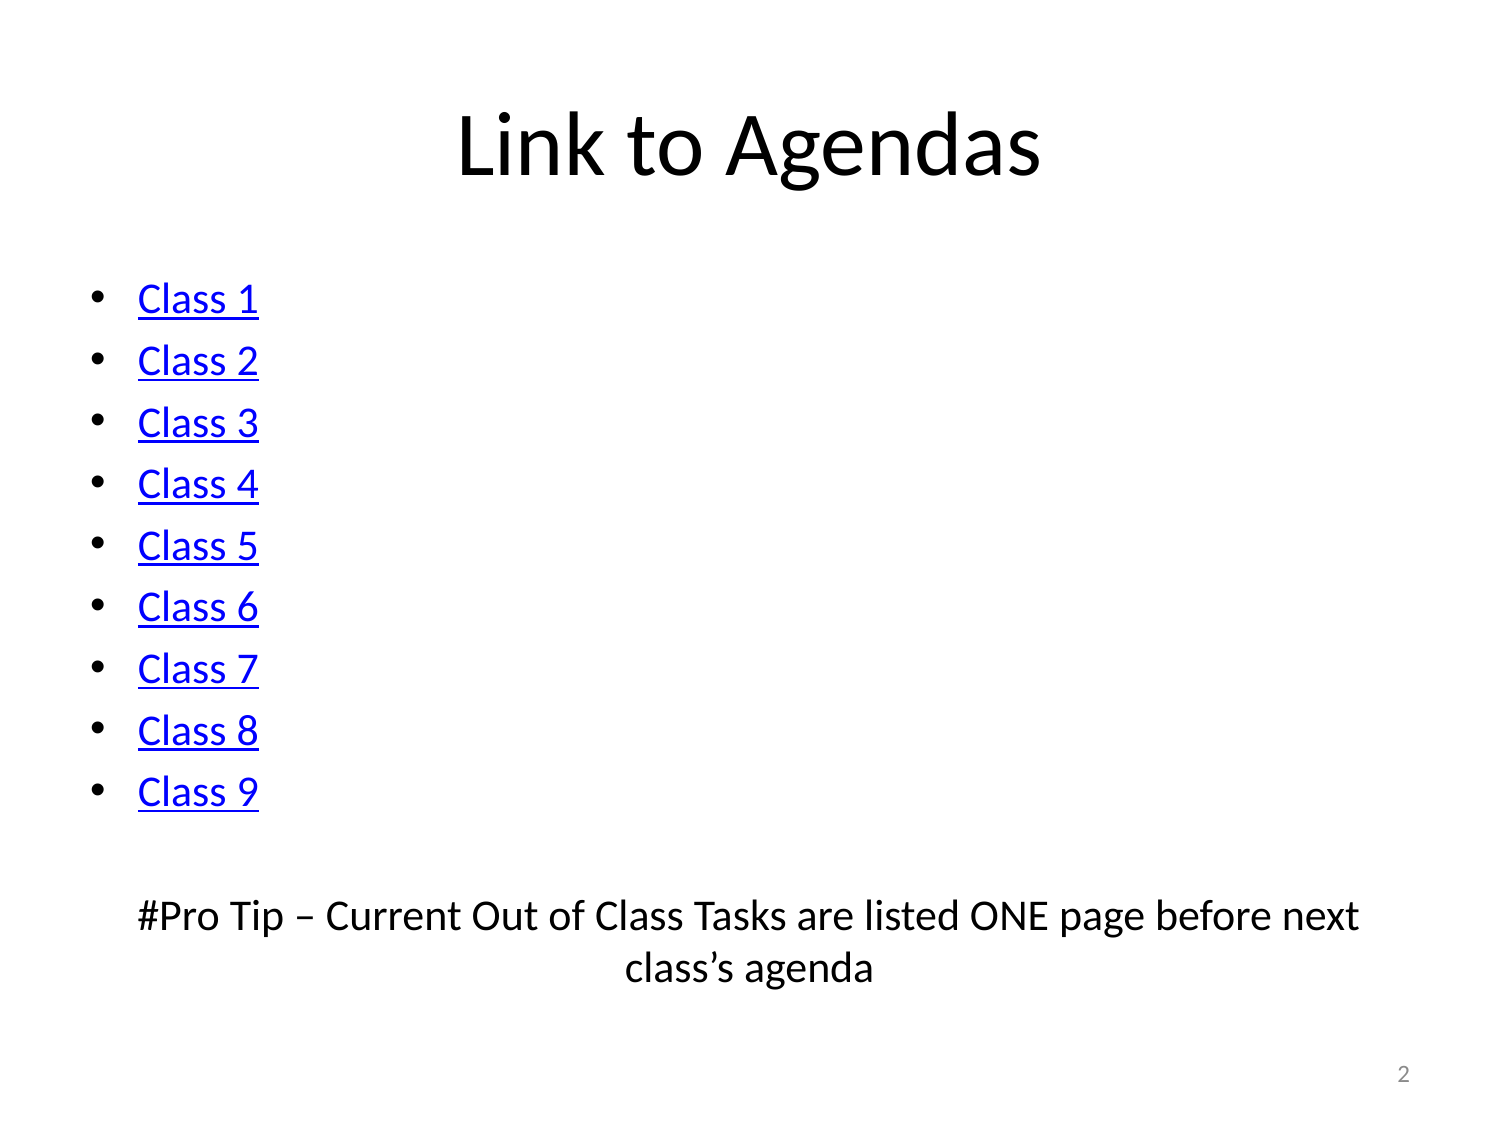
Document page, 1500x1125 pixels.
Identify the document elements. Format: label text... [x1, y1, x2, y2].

slide_number 2 [1074, 1042, 1425, 1103]
list Class 1 Class 2 Class 3 Class 4 Class 5 Class 6 Class 7 Class 8 Class 9 #Pro Tip – Current Out of Class Tasks are listed ONE page before next class’s agenda [75, 262, 1425, 1005]
title Link to Agendas [75, 45, 1425, 233]
